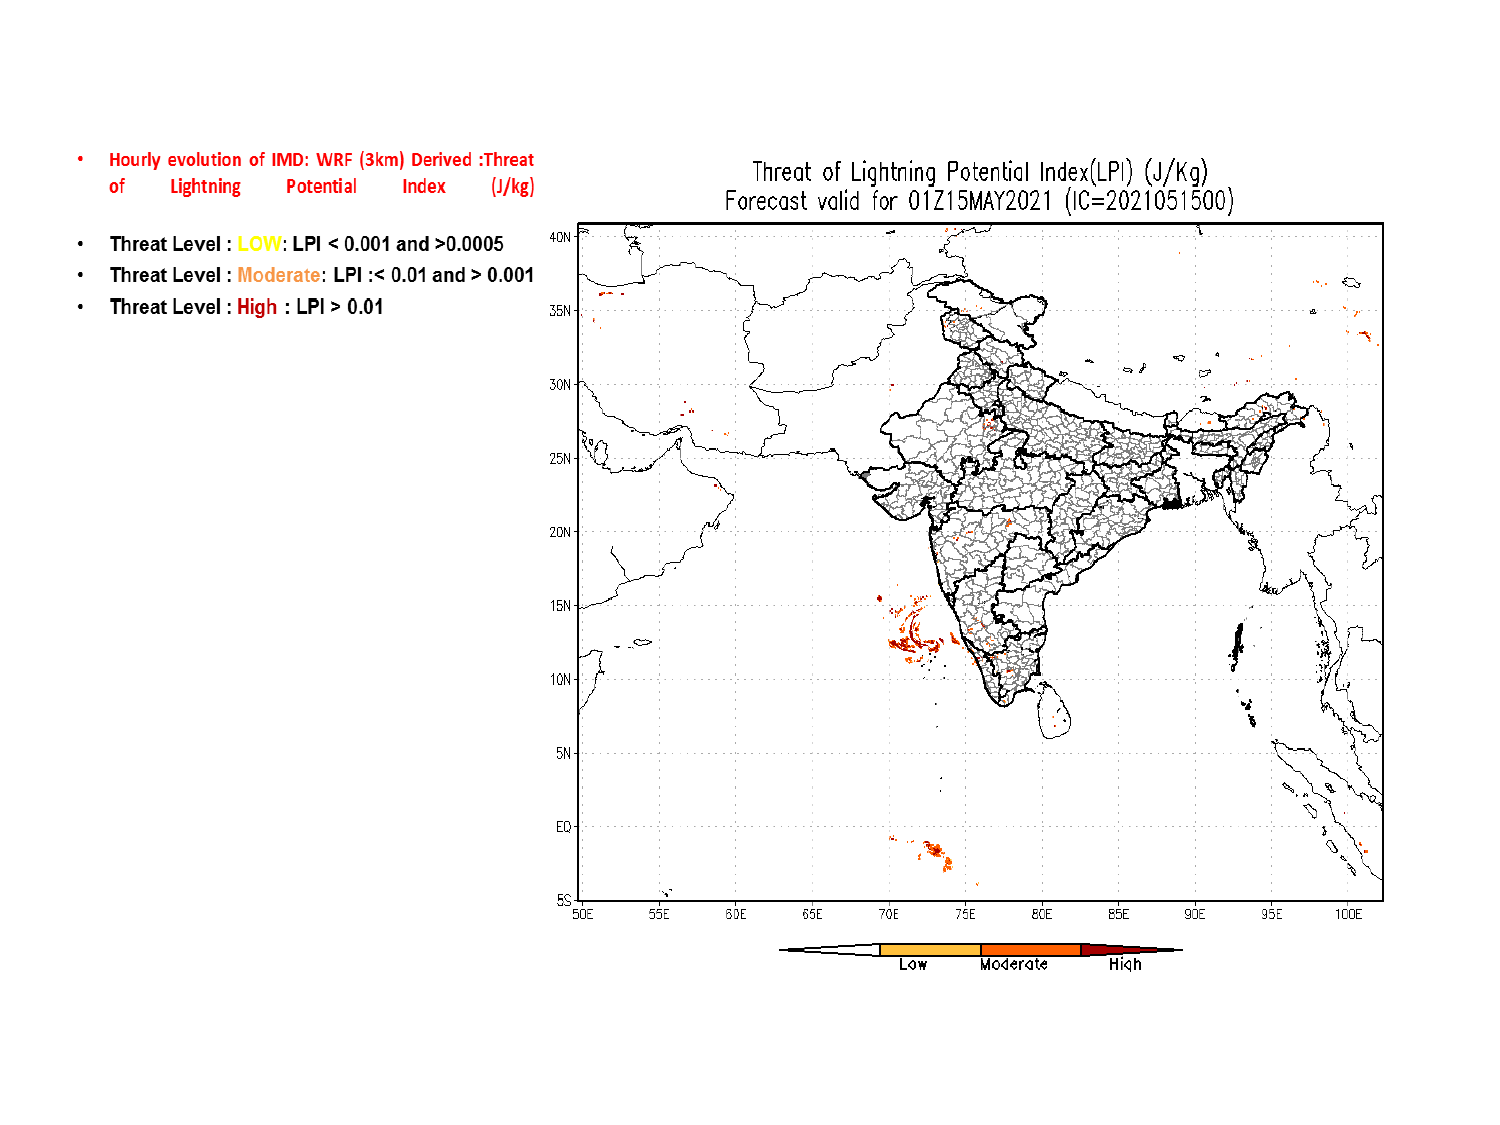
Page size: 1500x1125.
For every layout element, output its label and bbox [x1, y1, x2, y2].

picture [74, 149, 1426, 976]
